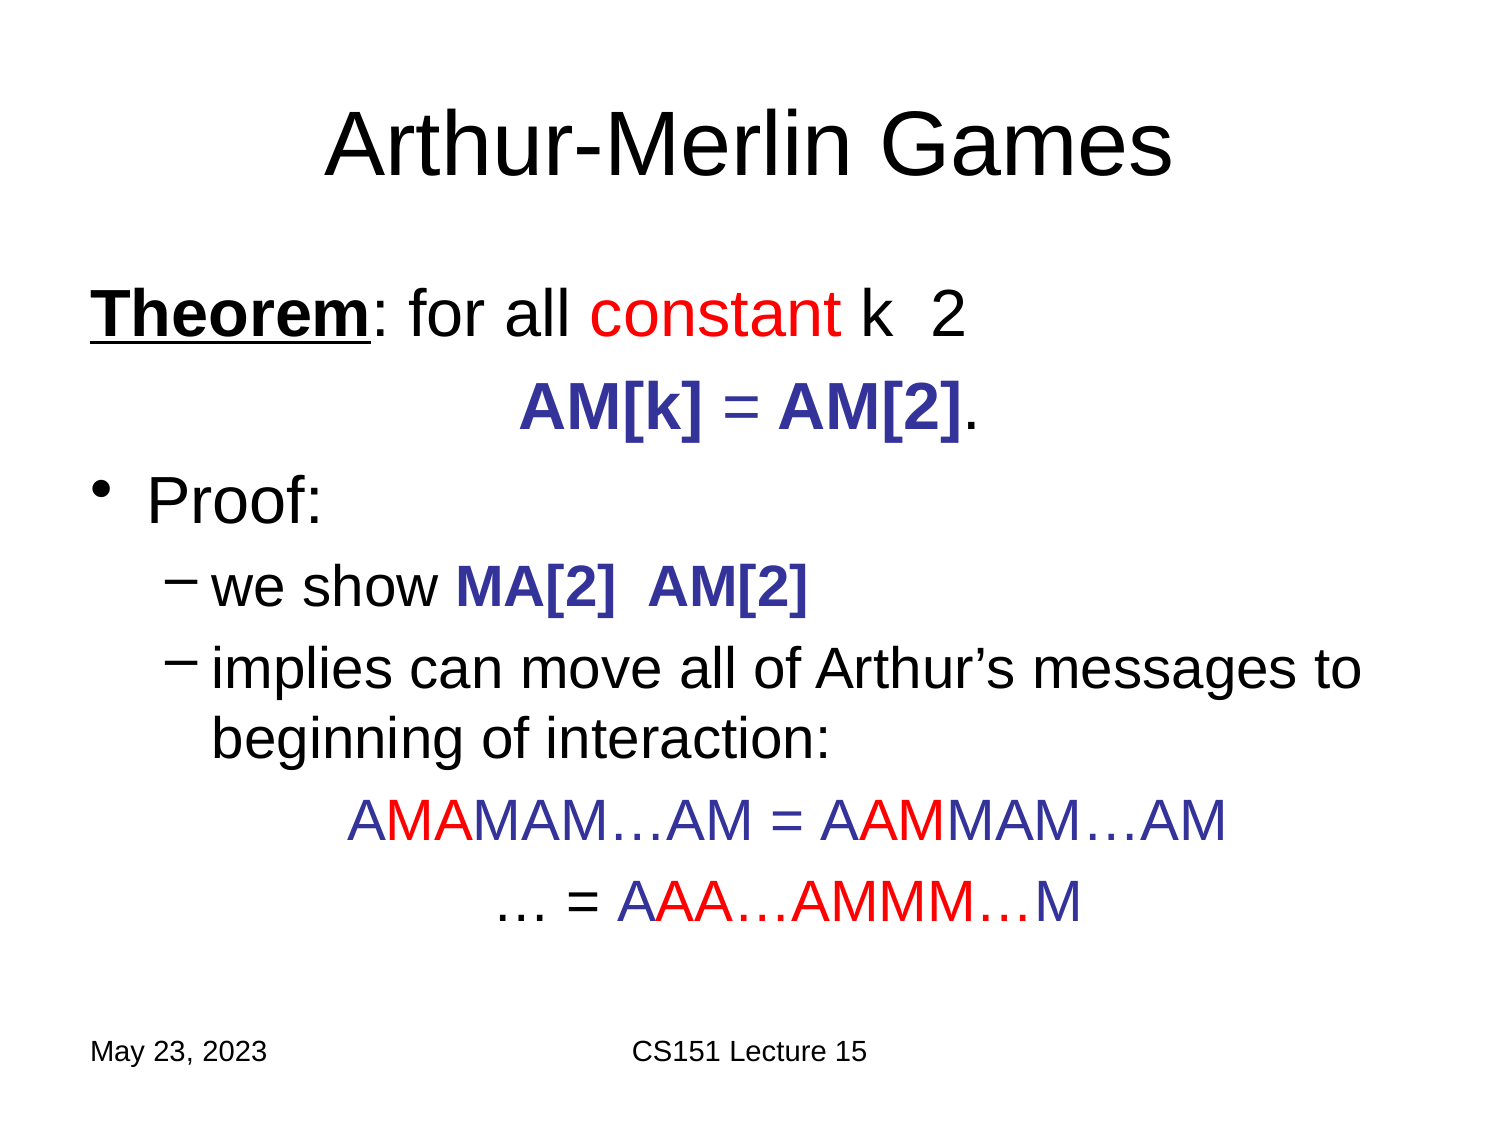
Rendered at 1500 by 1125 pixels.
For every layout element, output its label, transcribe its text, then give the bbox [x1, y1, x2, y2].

title Arthur-Merlin Games [75, 45, 1425, 233]
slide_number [74, 1024, 426, 1103]
footer CS151 Lecture 15 [512, 1024, 988, 1103]
